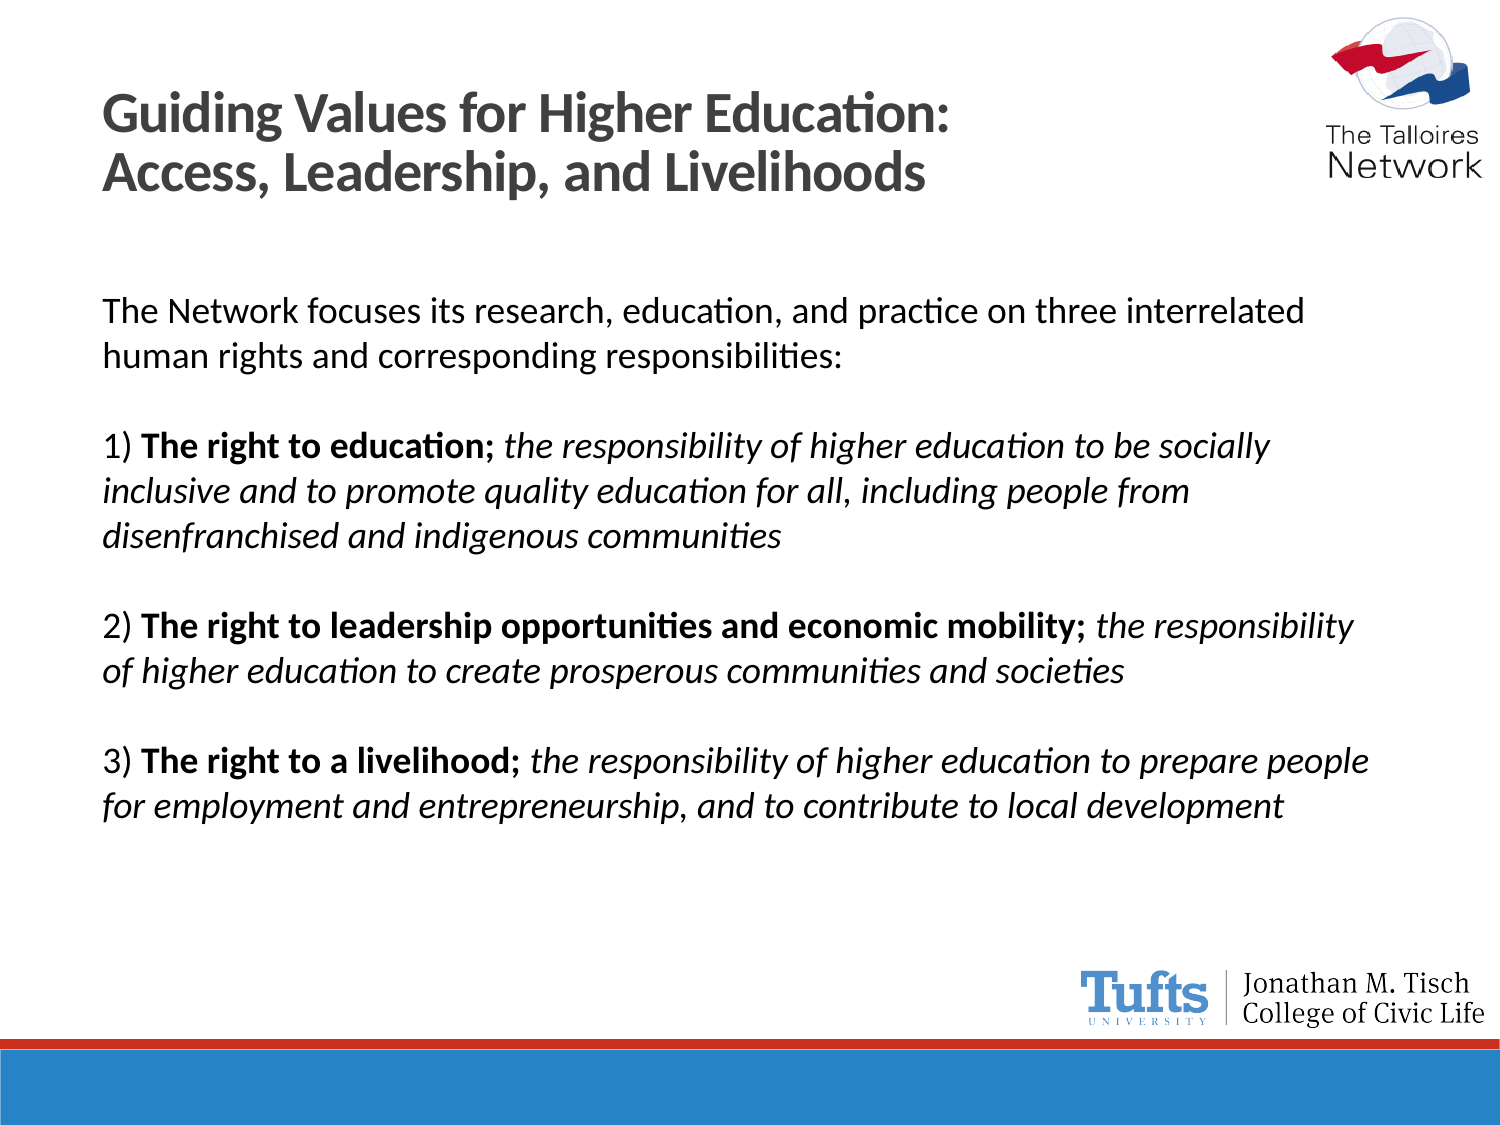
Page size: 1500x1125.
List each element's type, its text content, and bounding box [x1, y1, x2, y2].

text_box The Network focuses its research, education, and practice on three interrelated human rights and corresponding responsibilities: 1) The right to education; the responsibility of higher education to be socially inclusive and to promote quality education for all, including people from disenfranchised and indigenous communities 2) The right to leadership opportunities and economic mobility; the responsibility of higher education to create prosperous communities and societies 3) The right to a livelihood; the responsibility of higher education to prepare people for employment and entrepreneurship, and to contribute to local development [87, 278, 1078, 834]
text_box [1081, 17, 1485, 1028]
text_box Guiding Values for Higher Education: Access, Leadership, and Livelihoods [87, 77, 1078, 233]
